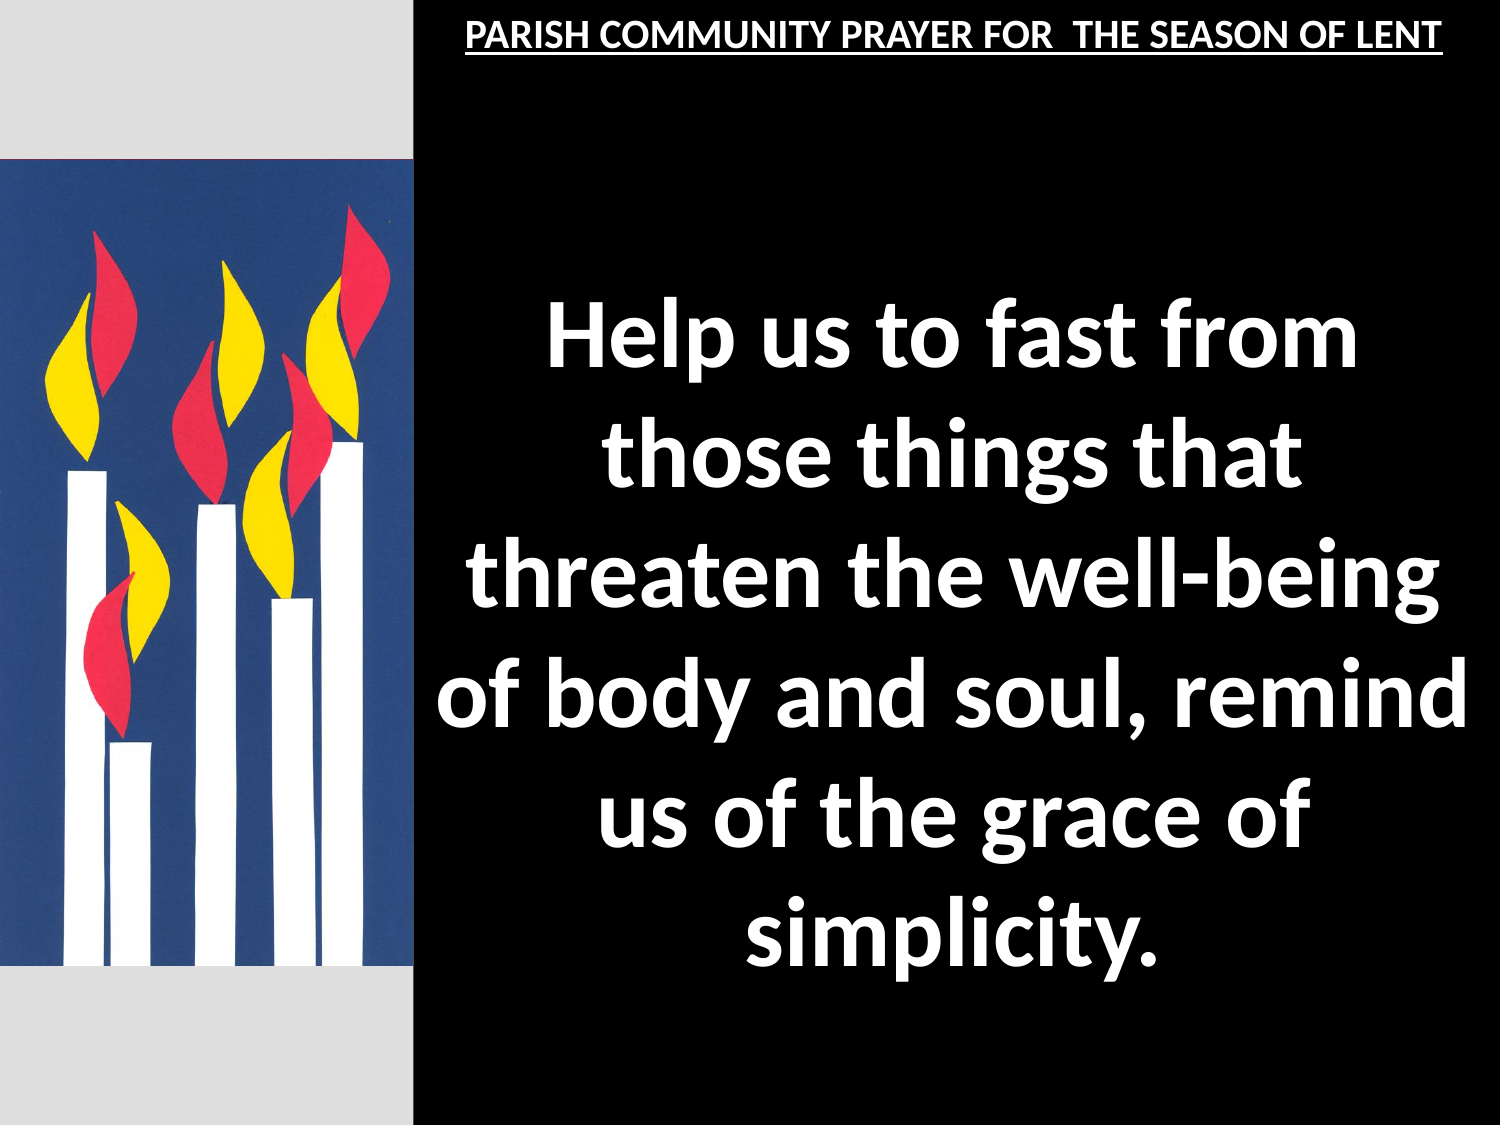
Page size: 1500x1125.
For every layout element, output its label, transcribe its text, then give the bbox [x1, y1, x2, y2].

text_box PARISH COMMUNITY PRAYER FOR THE SEASON OF LENT Help us to fast from those things that threaten the well-being of body and soul, remind us of the grace of simplicity. [407, 0, 1500, 1085]
picture [0, 159, 407, 966]
